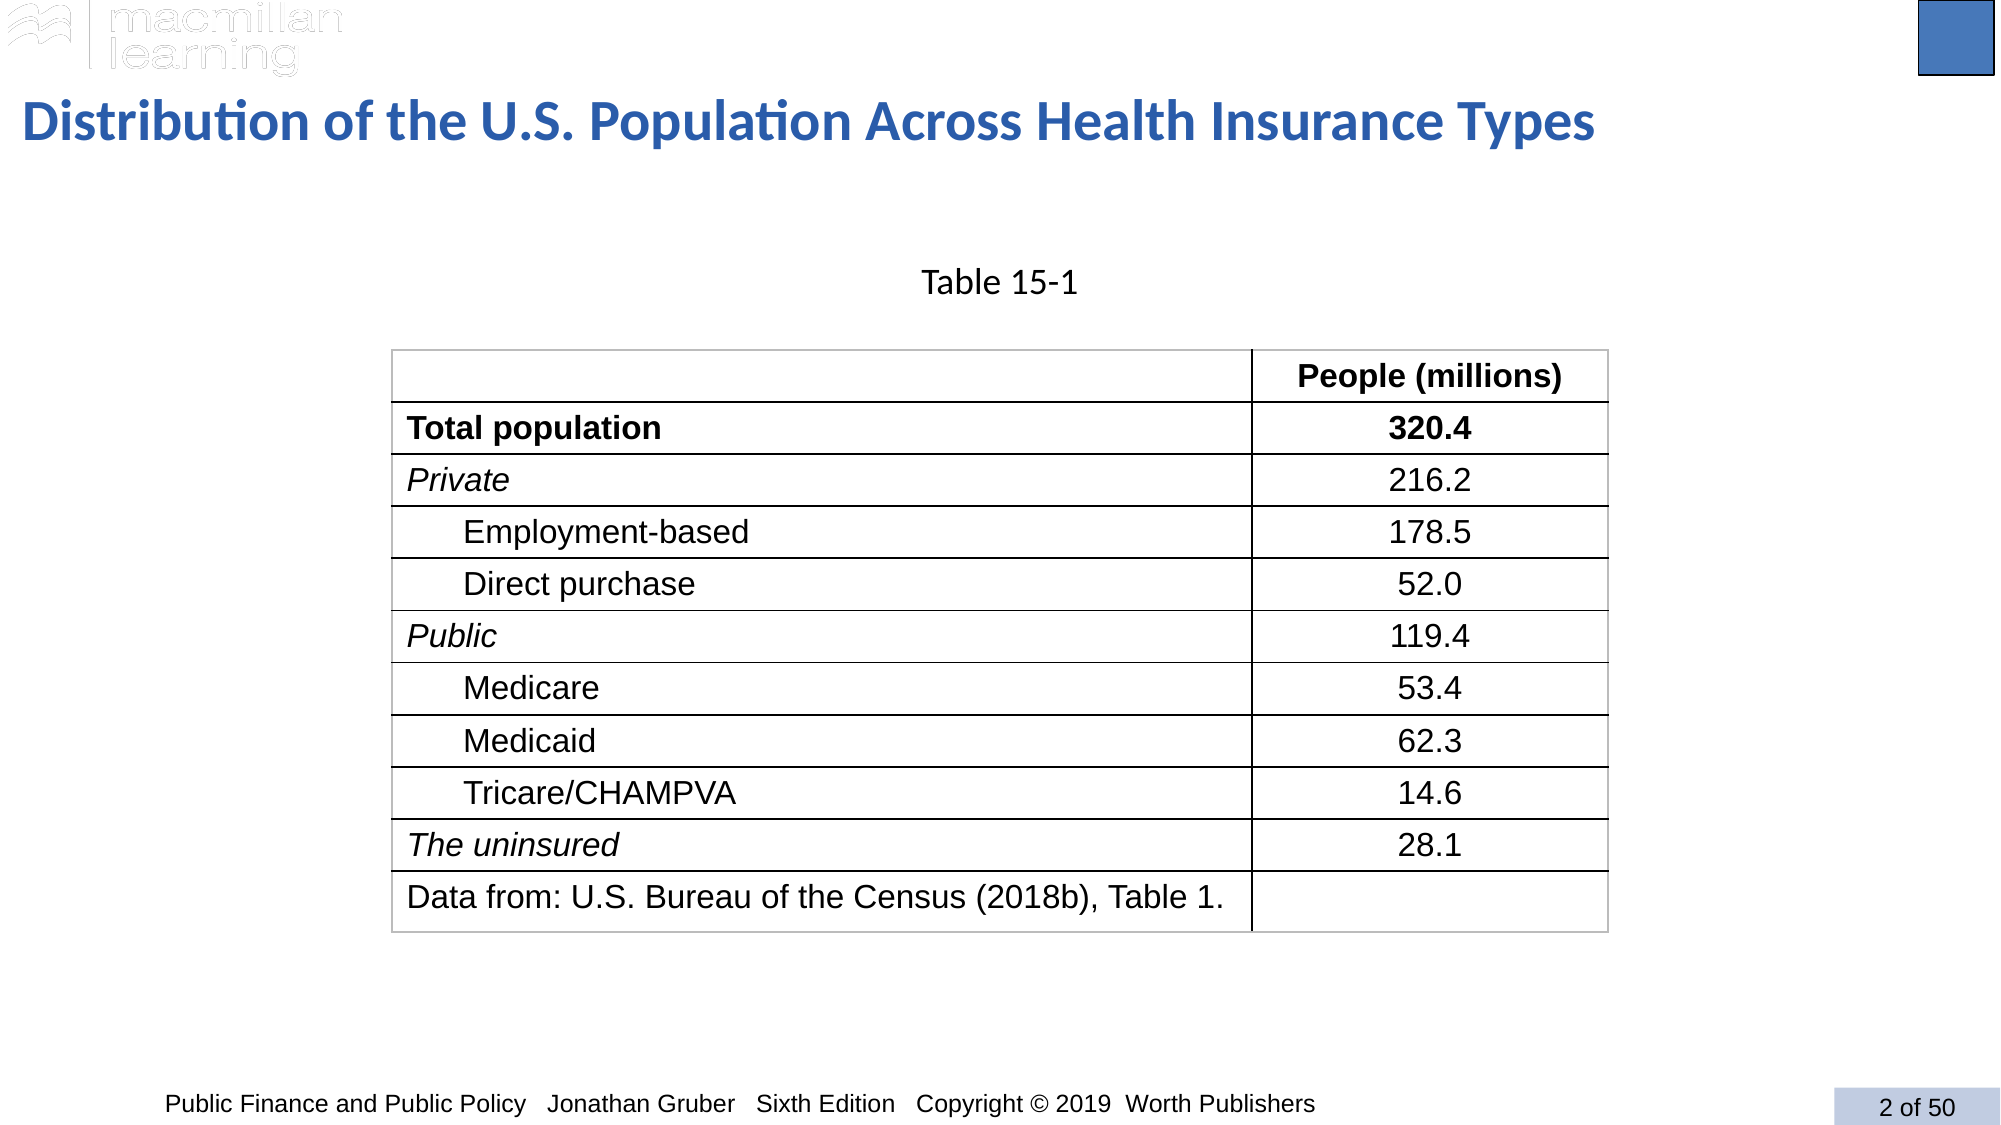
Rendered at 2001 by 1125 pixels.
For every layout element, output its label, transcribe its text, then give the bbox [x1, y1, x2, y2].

table_cell 14.6 [1253, 768, 1607, 818]
table_cell 28.1 [1253, 820, 1607, 870]
table_cell 216.2 [1253, 455, 1607, 505]
table_header People (millions) [1253, 351, 1607, 401]
table_cell 52.0 [1253, 559, 1607, 610]
table_cell Total population [393, 403, 1251, 453]
table_cell 53.4 [1253, 663, 1607, 714]
table_cell 178.5 [1253, 507, 1607, 557]
table_cell Public [393, 611, 1251, 662]
table_header [393, 351, 1251, 401]
table_cell Medicare [393, 663, 1251, 714]
table_cell Medicaid [393, 716, 1251, 766]
table_cell 62.3 [1253, 716, 1607, 766]
picture [8, 0, 342, 75]
table_cell Employment-based [393, 507, 1251, 557]
table_cell Private [393, 455, 1251, 505]
table_cell 119.4 [1253, 611, 1607, 662]
table_cell Data from: U.S. Bureau of the Census (2018b), Table 1. [393, 872, 1251, 931]
table_cell [1253, 872, 1607, 931]
title Distribution of the U.S. Population Across Health Insurance Types [8, 75, 1984, 178]
table_cell The uninsured [393, 820, 1251, 870]
text_box Table 15-1 [774, 249, 1225, 310]
table_cell Direct purchase [393, 559, 1251, 610]
table_cell Tricare/CHAMPVA [393, 768, 1251, 818]
table_cell 320.4 [1253, 403, 1607, 453]
